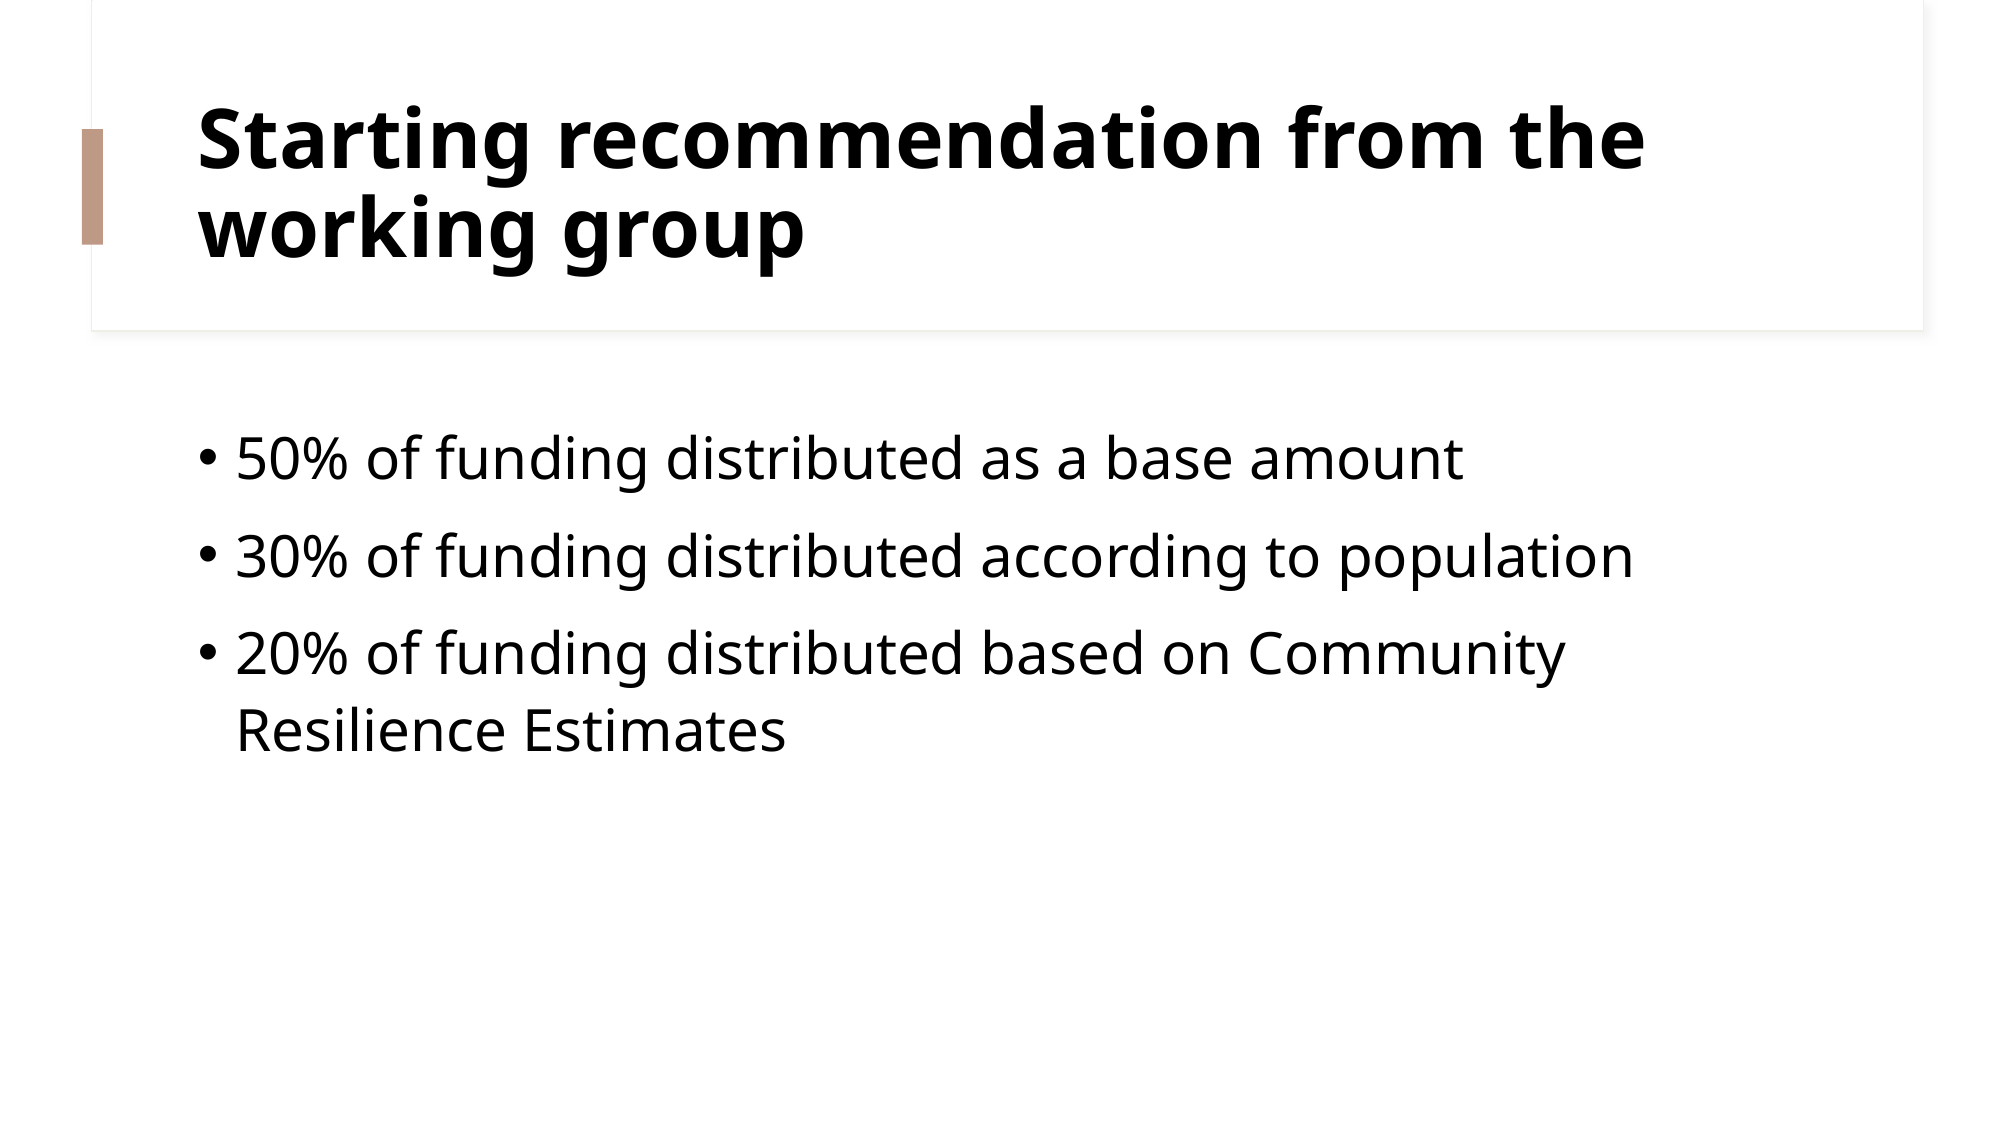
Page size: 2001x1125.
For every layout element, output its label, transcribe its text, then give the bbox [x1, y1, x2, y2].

list 50% of funding distributed as a base amount 30% of funding distributed according to population 20% of funding distributed based on Community Resilience Estimates [183, 406, 1851, 1013]
title Starting recommendation from the working group [183, 90, 1851, 284]
